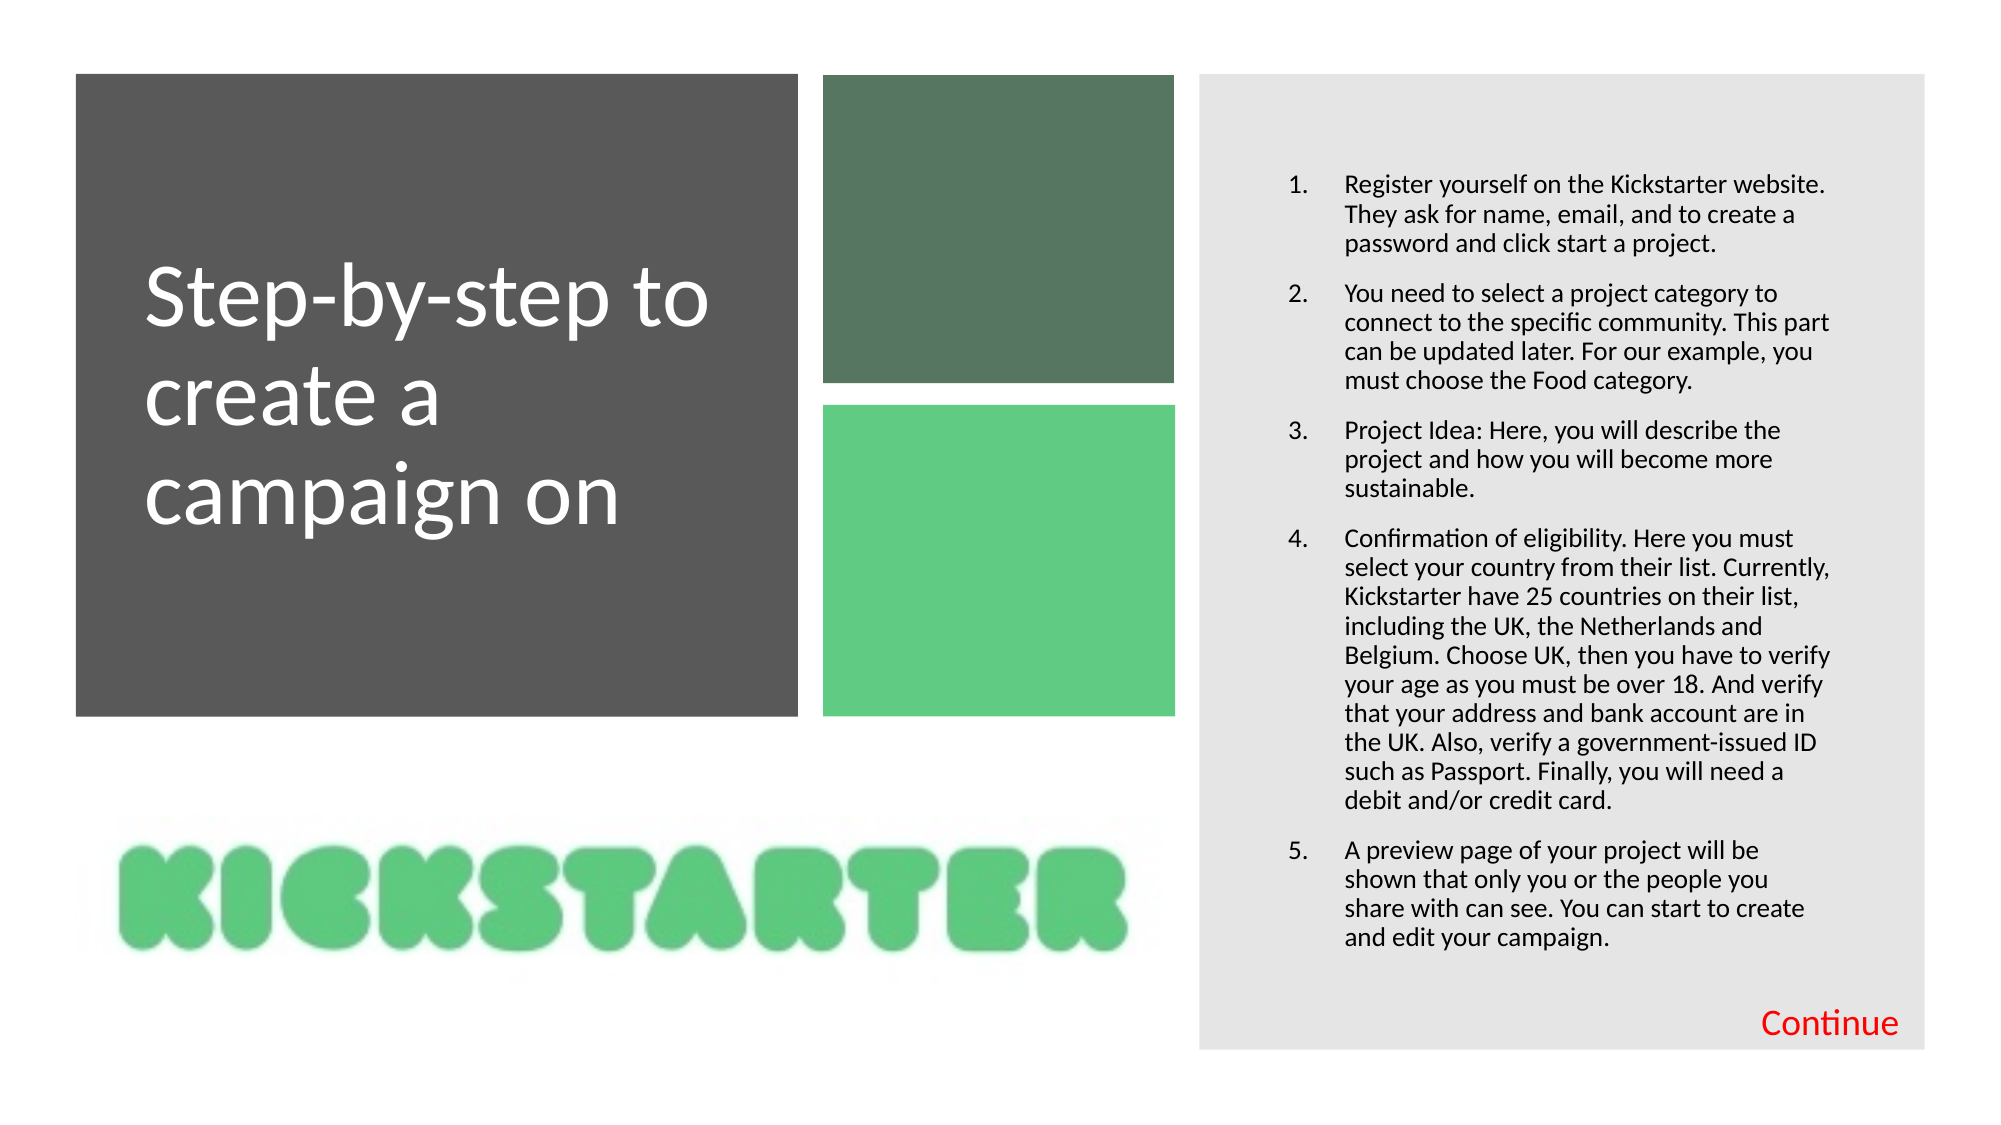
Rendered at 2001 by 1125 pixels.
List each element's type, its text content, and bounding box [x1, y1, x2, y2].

text_box [822, 74, 1175, 384]
text_box [822, 404, 1176, 717]
text_box [75, 73, 799, 718]
text_box Continue [1746, 990, 1954, 1051]
picture [75, 773, 1171, 1017]
text_box [1198, 73, 1926, 1051]
list Register yourself on the Kickstarter website. They ask for name, email, and to create a password and click start a project. You need to select a project category to connect to the specific community. This part can be updated later. For our example, you must choose the Food category. Project Idea: Here, you will describe the project and how you will become more sustainable. Confirmation of eligibility. Here you must select your country from their list. Currently, Kickstarter have 25 countries on their list, including the UK, the Netherlands and Belgium. Choose UK, then you have to verify your age as you must be over 18. And verify that your address and bank account are in the UK. Also, verify a government-issued ID such as Passport. Finally, you will need a debit and/or credit card. A preview page of your project will be shown that only you or the people you share with can see. You can start to create and edit your campaign. [1273, 147, 1850, 976]
title Step-by-step to create a campaign on [129, 128, 745, 663]
